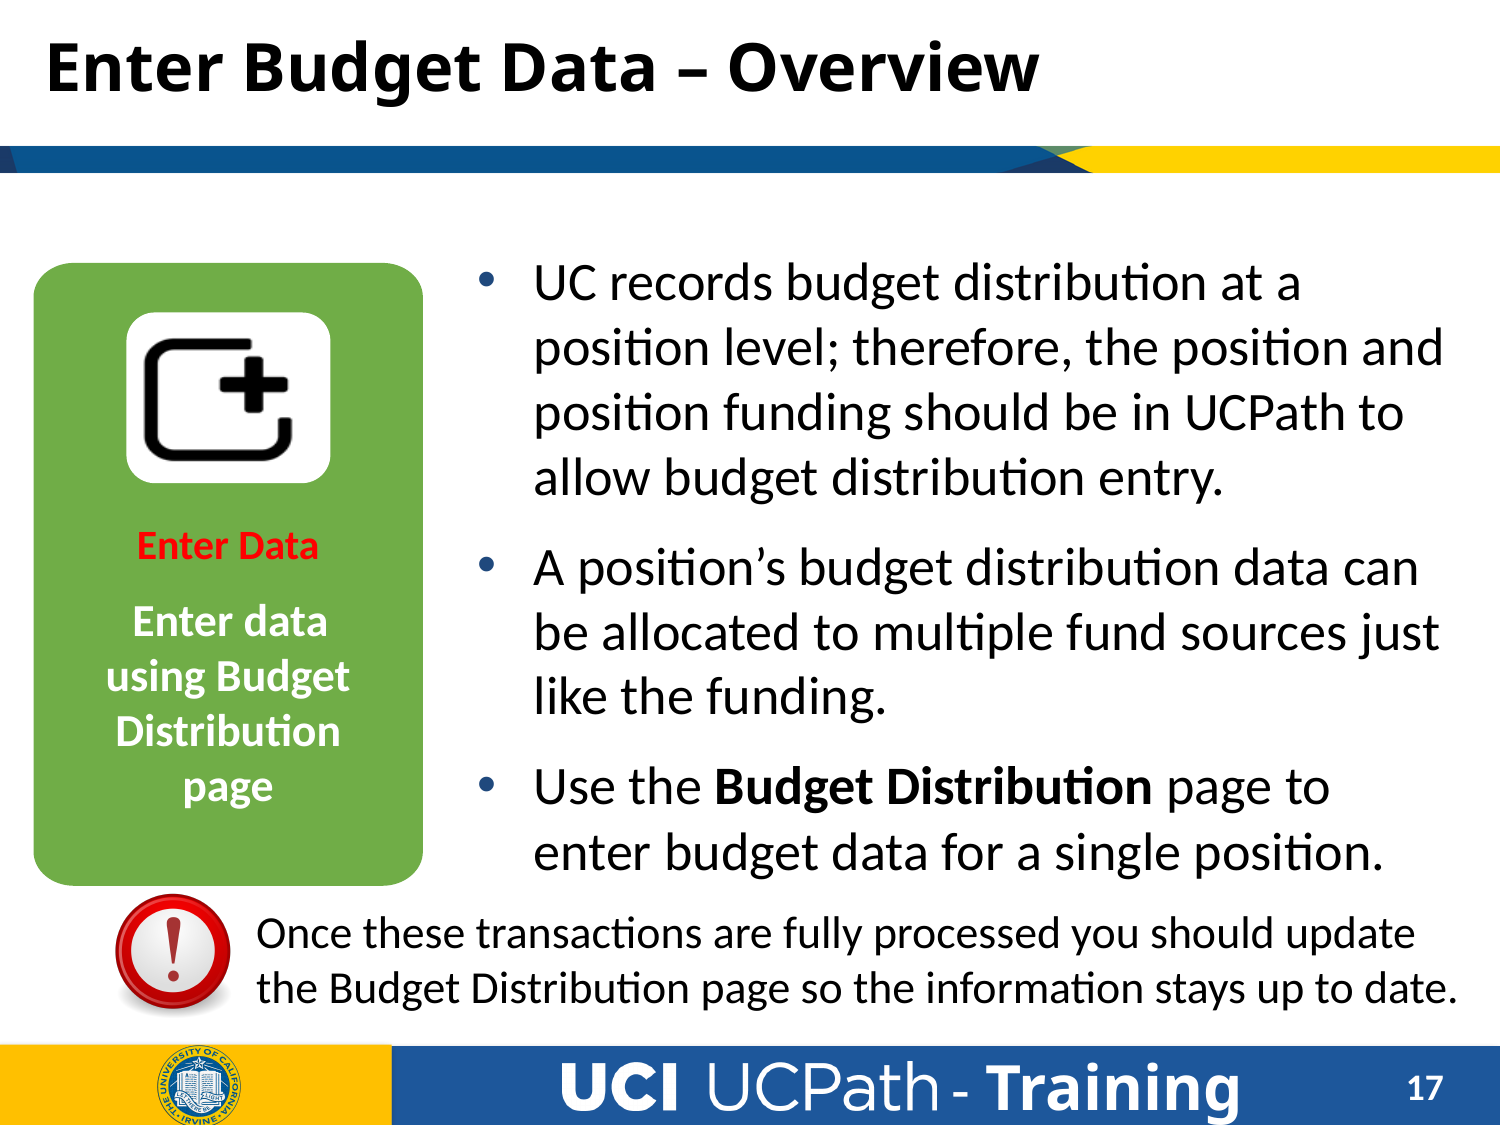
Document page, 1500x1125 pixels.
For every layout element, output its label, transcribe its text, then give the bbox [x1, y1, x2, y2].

picture [562, 1061, 937, 1111]
title Enter Budget Data – Overview [29, 13, 1500, 117]
picture [157, 1045, 241, 1125]
picture [0, 120, 1500, 251]
text_box Once these transactions are fully processed you should update the Budget Distribution page so the information stays up to date. [243, 895, 1494, 1021]
picture [100, 884, 240, 1023]
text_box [35, 264, 421, 884]
list UC records budget distribution at a position level; therefore, the position and position funding should be in UCPath to allow budget distribution entry. A position’s budget distribution data can be allocated to multiple fund sources just like the funding. Use the Budget Distribution page to enter budget data for a single position. [462, 238, 1467, 895]
